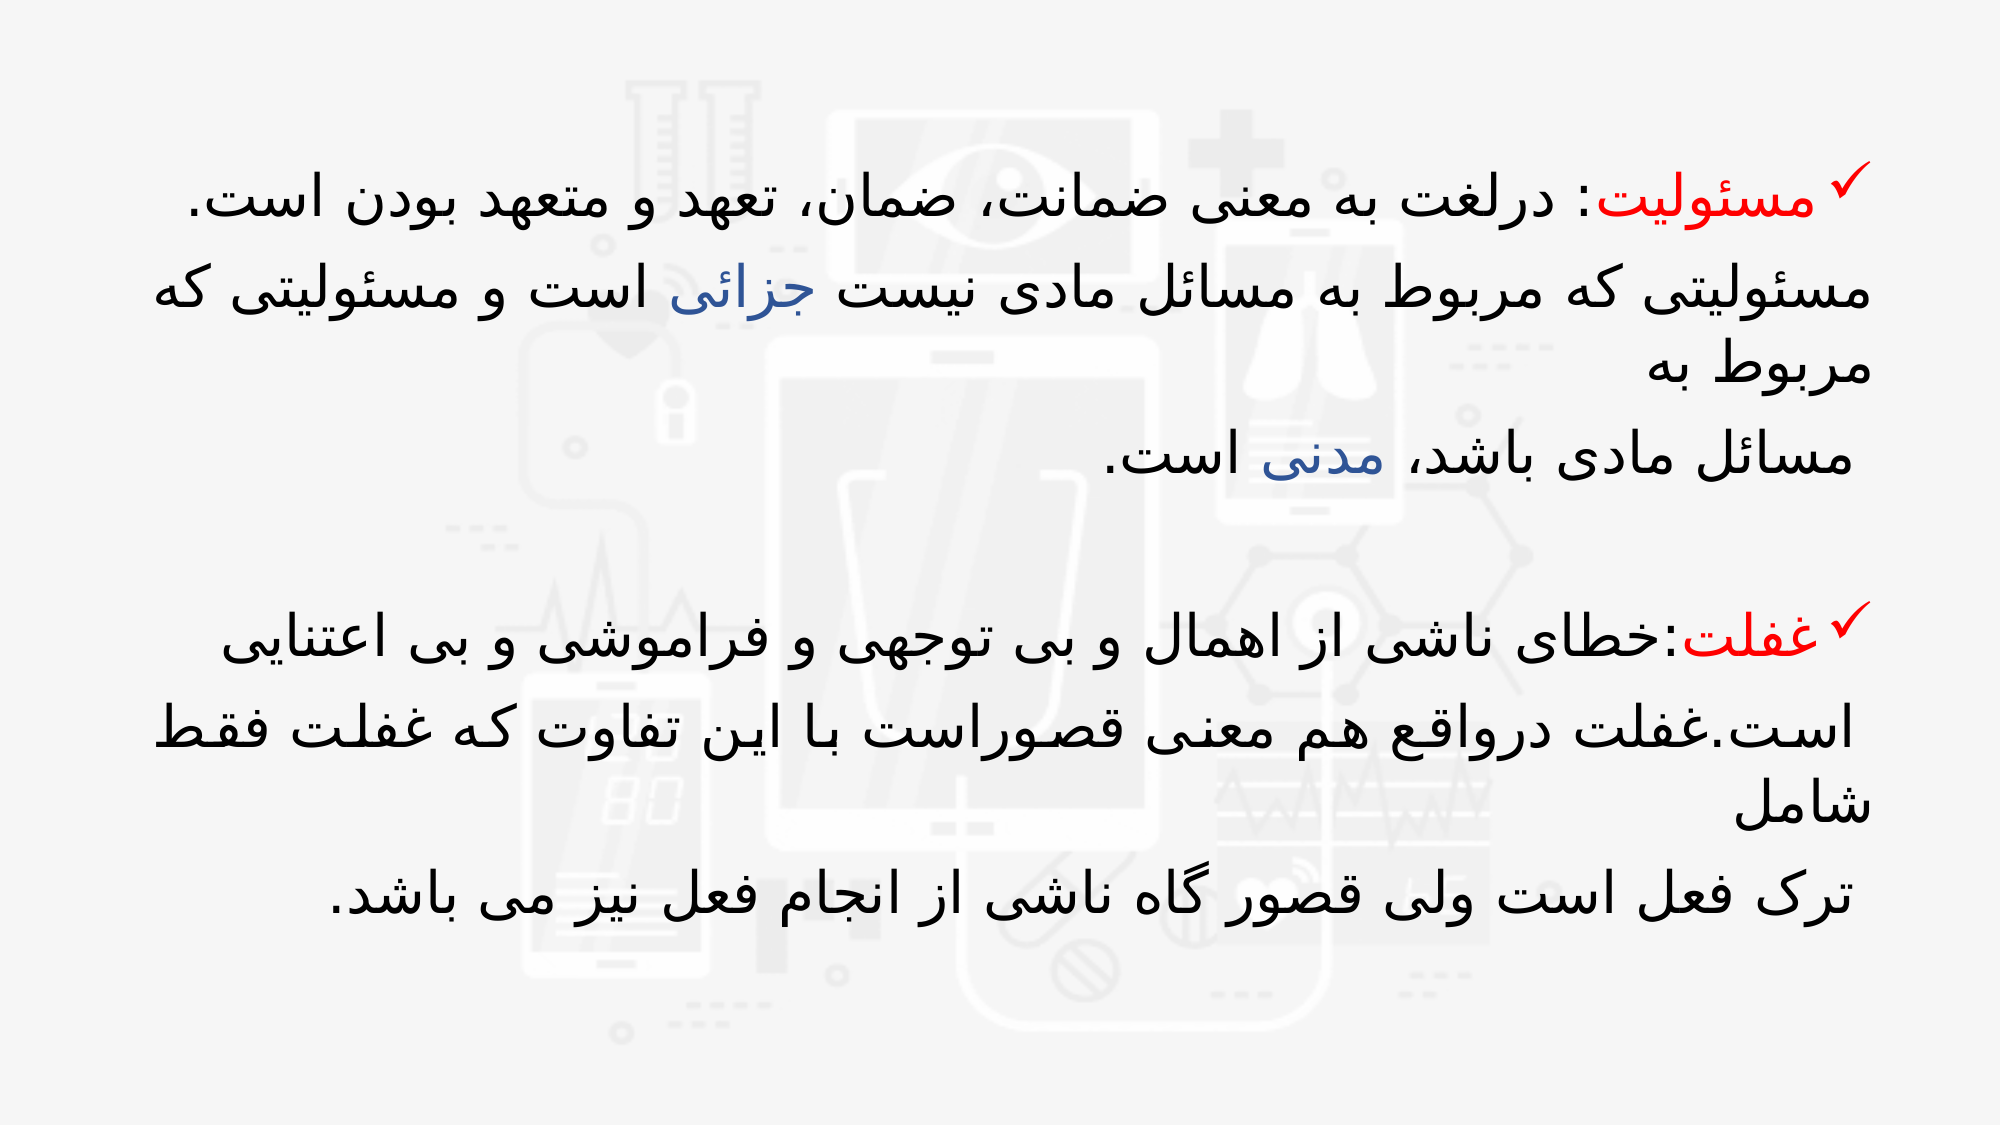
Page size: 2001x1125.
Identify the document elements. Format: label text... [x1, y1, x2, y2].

list مسئولیت: درلغت به معنی ضمانت، ضمان، تعهد و متعهد بودن است. مسئولیتی که مربوط به مسائل مادی نیست جزائی است و مسئولیتی که مربوط به مسائل مادی باشد، مدنی است. غفلت:خطای ناشی از اهمال و بی توجهی و فراموشی و بی اعتنایی است.غفلت درواقع هم معنی قصوراست با این تفاوت که غفلت فقط شامل ترک فعل است ولی قصور گاه ناشی از انجام فعل نیز می باشد. [137, 145, 1890, 1014]
